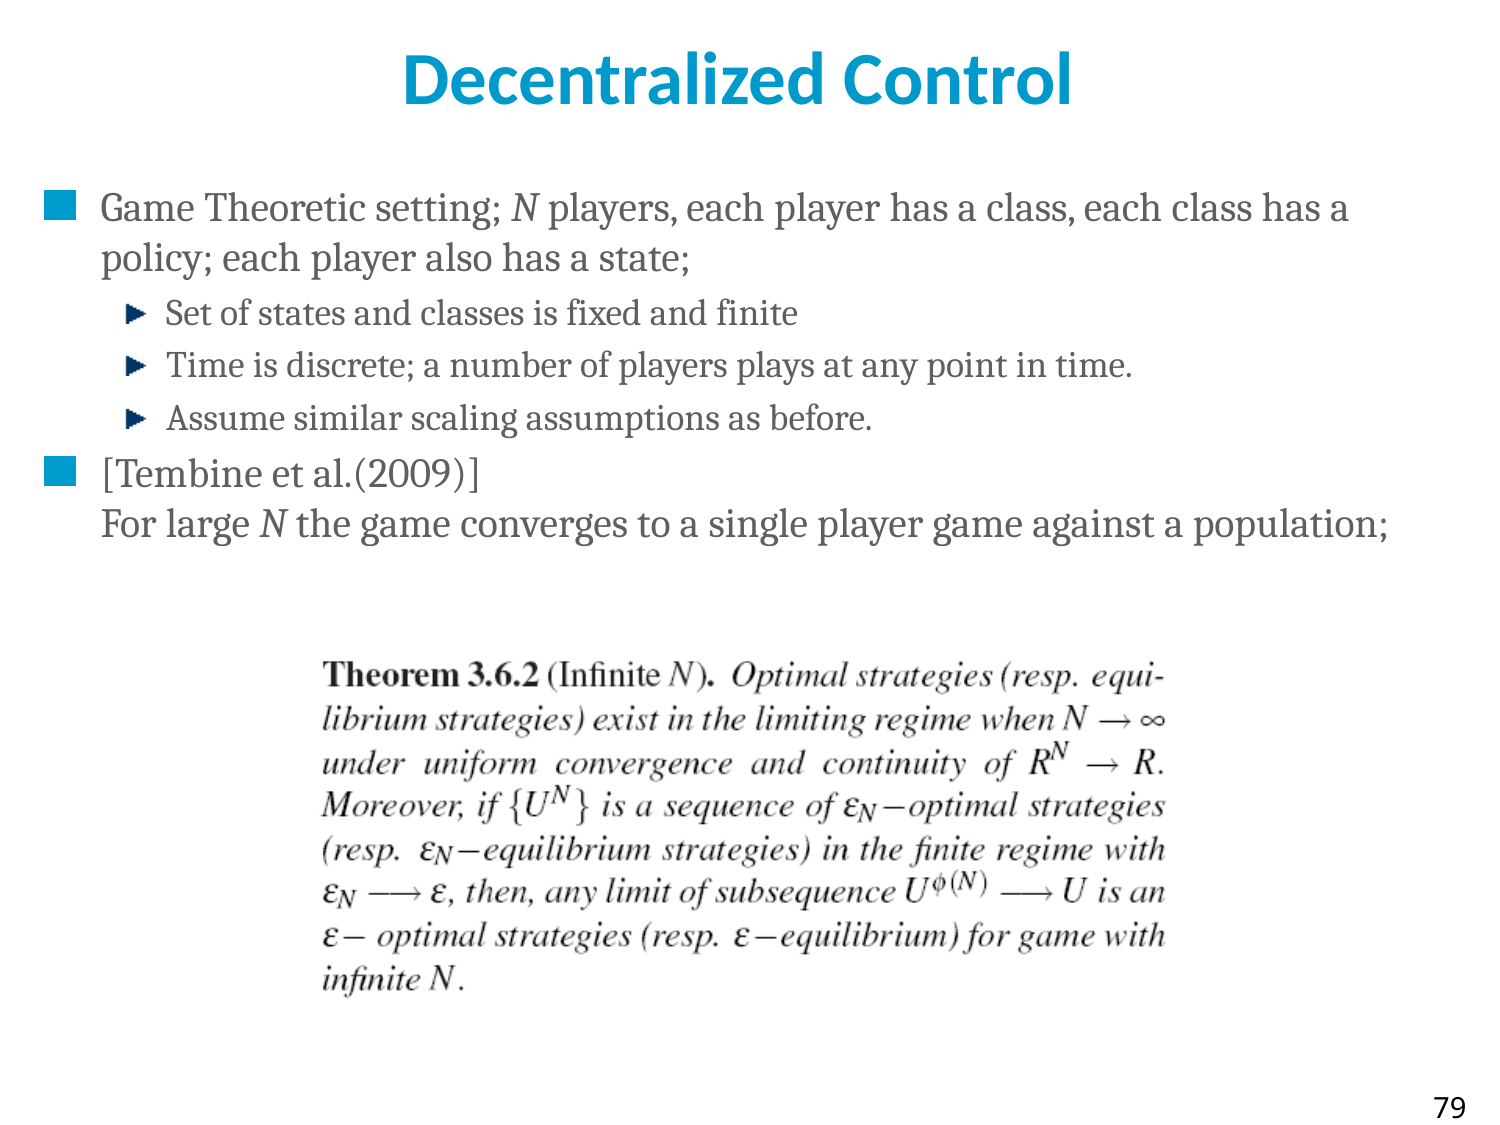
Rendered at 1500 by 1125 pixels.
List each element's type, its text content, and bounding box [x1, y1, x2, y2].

title Decentralized Control [17, 0, 1460, 150]
picture [119, 297, 146, 324]
picture [119, 349, 146, 376]
picture [299, 649, 1188, 1026]
footer 79 [1399, 1082, 1500, 1125]
list Game Theoretic setting; N players, each player has a class, each class has a policy; each player also has a state; Set of states and classes is fixed and finite Time is discrete; a number of players plays at any point in time. Assume similar scaling assumptions as before. [Tembine et al.(2009)] For large N the game converges to a single player game against a population; [29, 172, 1463, 1107]
picture [119, 402, 146, 429]
